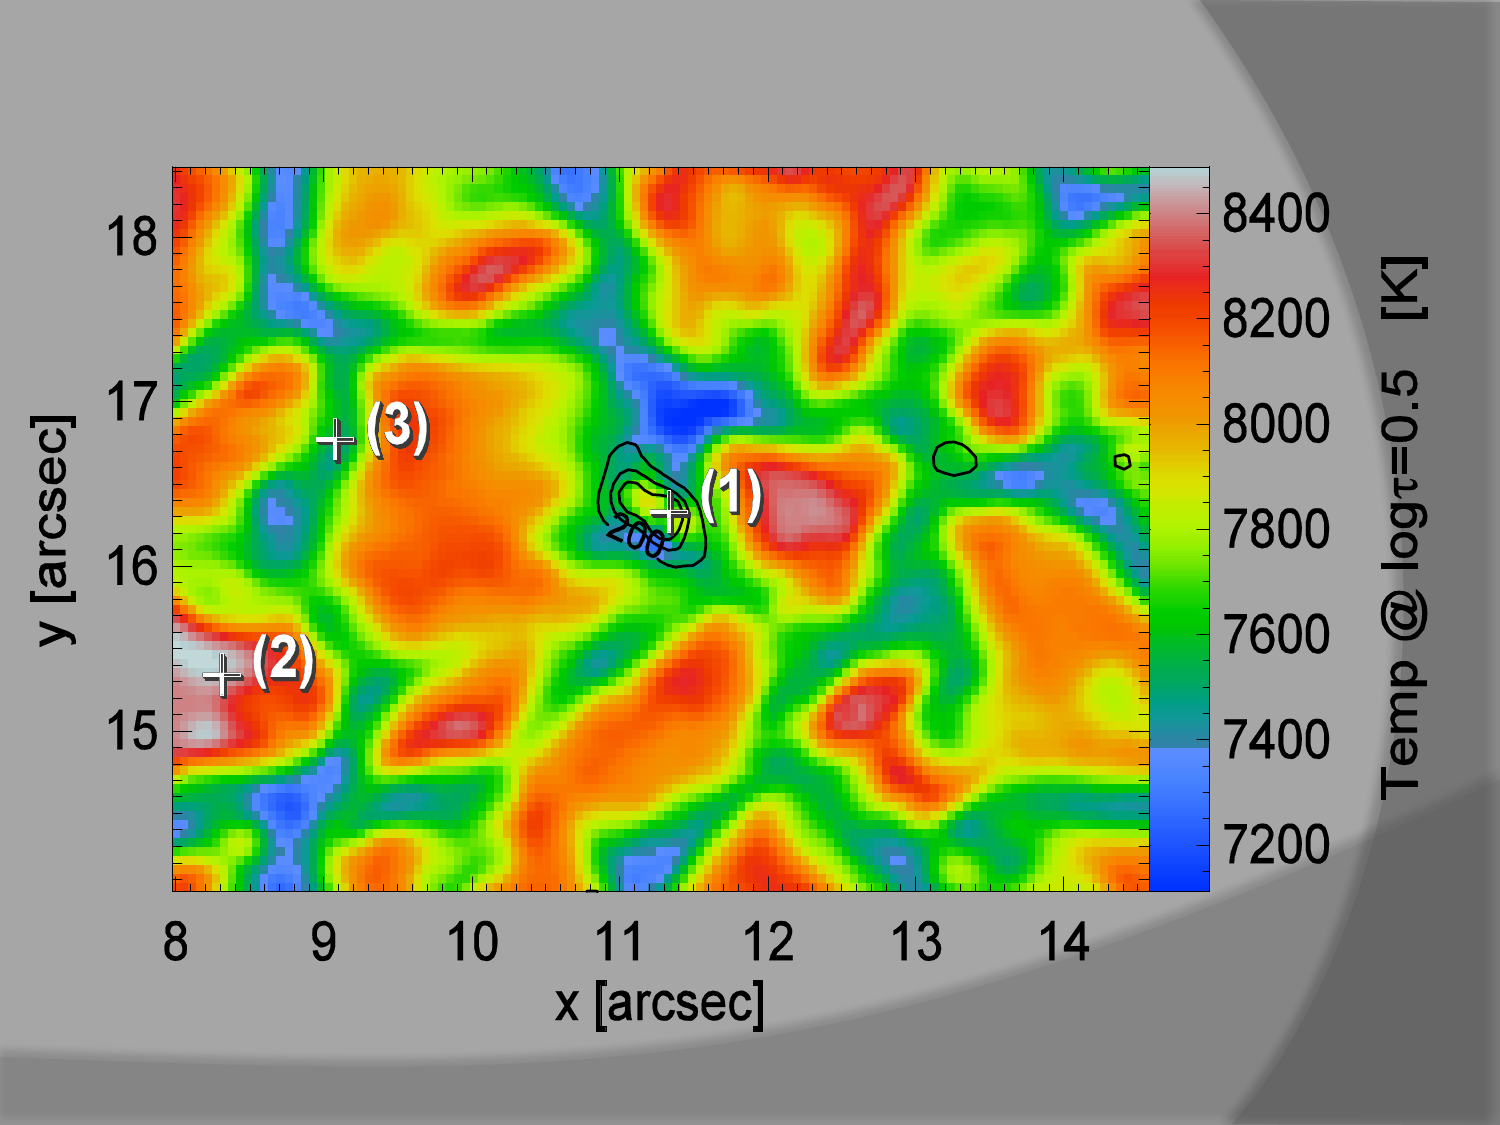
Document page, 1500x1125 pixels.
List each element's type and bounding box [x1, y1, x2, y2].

picture [0, 159, 1500, 1032]
